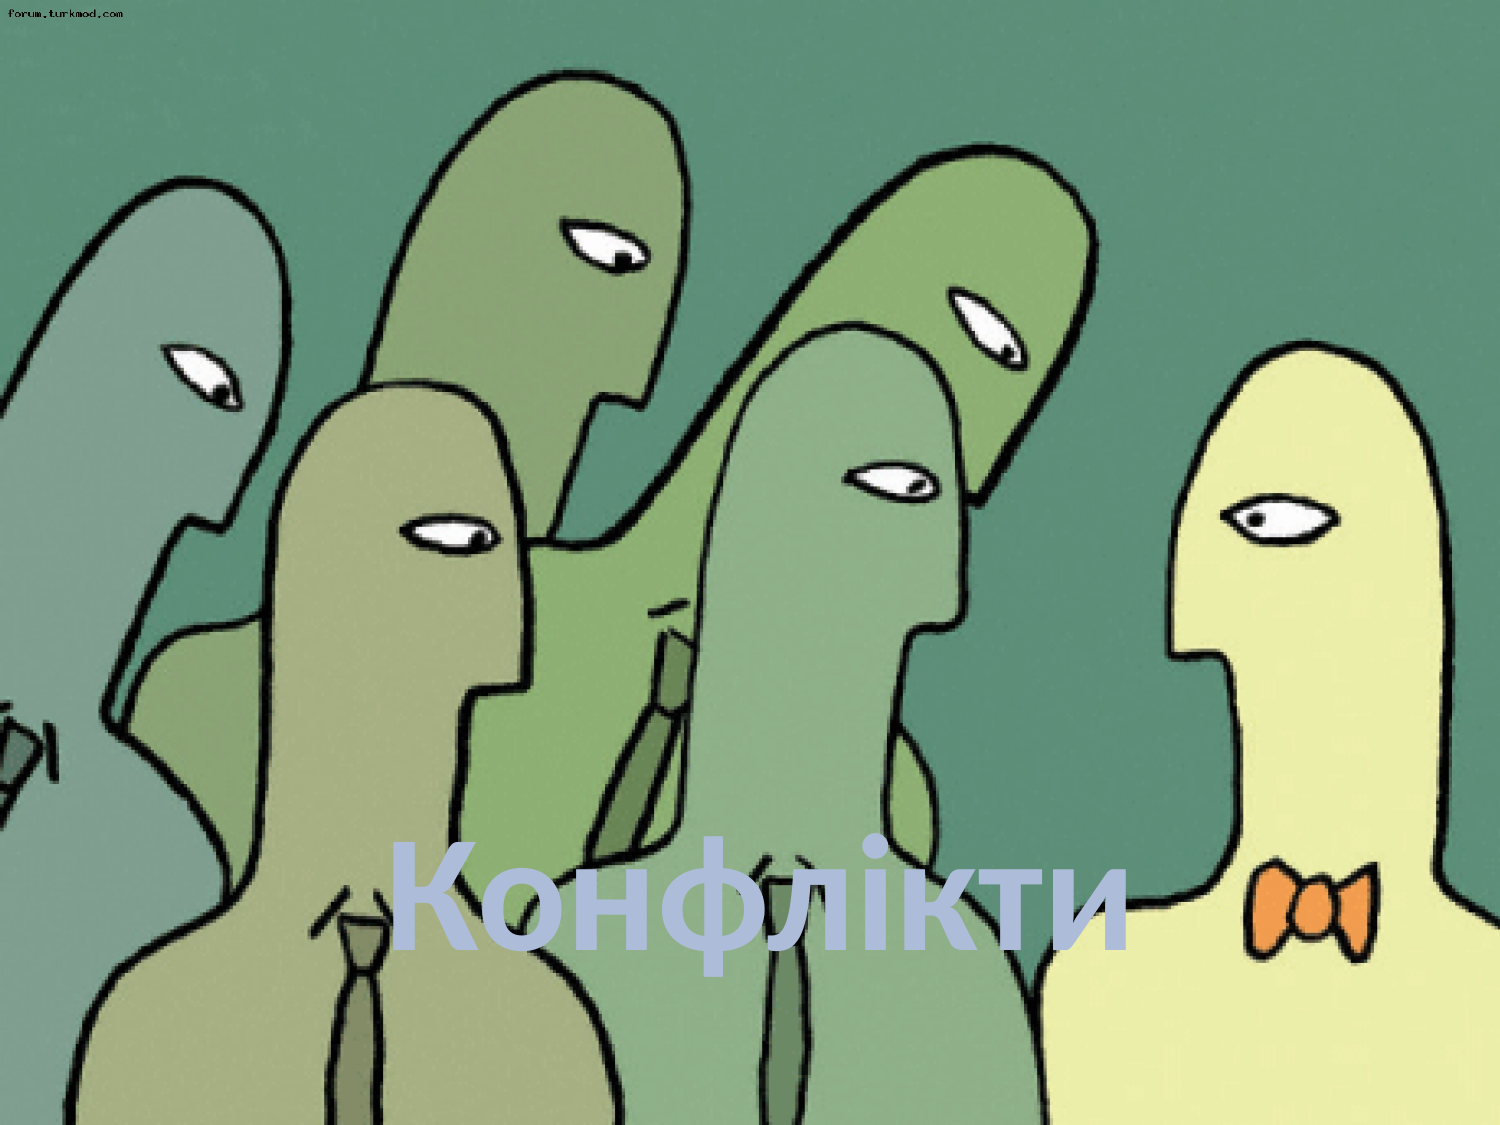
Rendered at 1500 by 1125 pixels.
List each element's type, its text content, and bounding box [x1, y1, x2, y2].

picture [0, 0, 1500, 1125]
title Конфлікти [123, 763, 1399, 1005]
